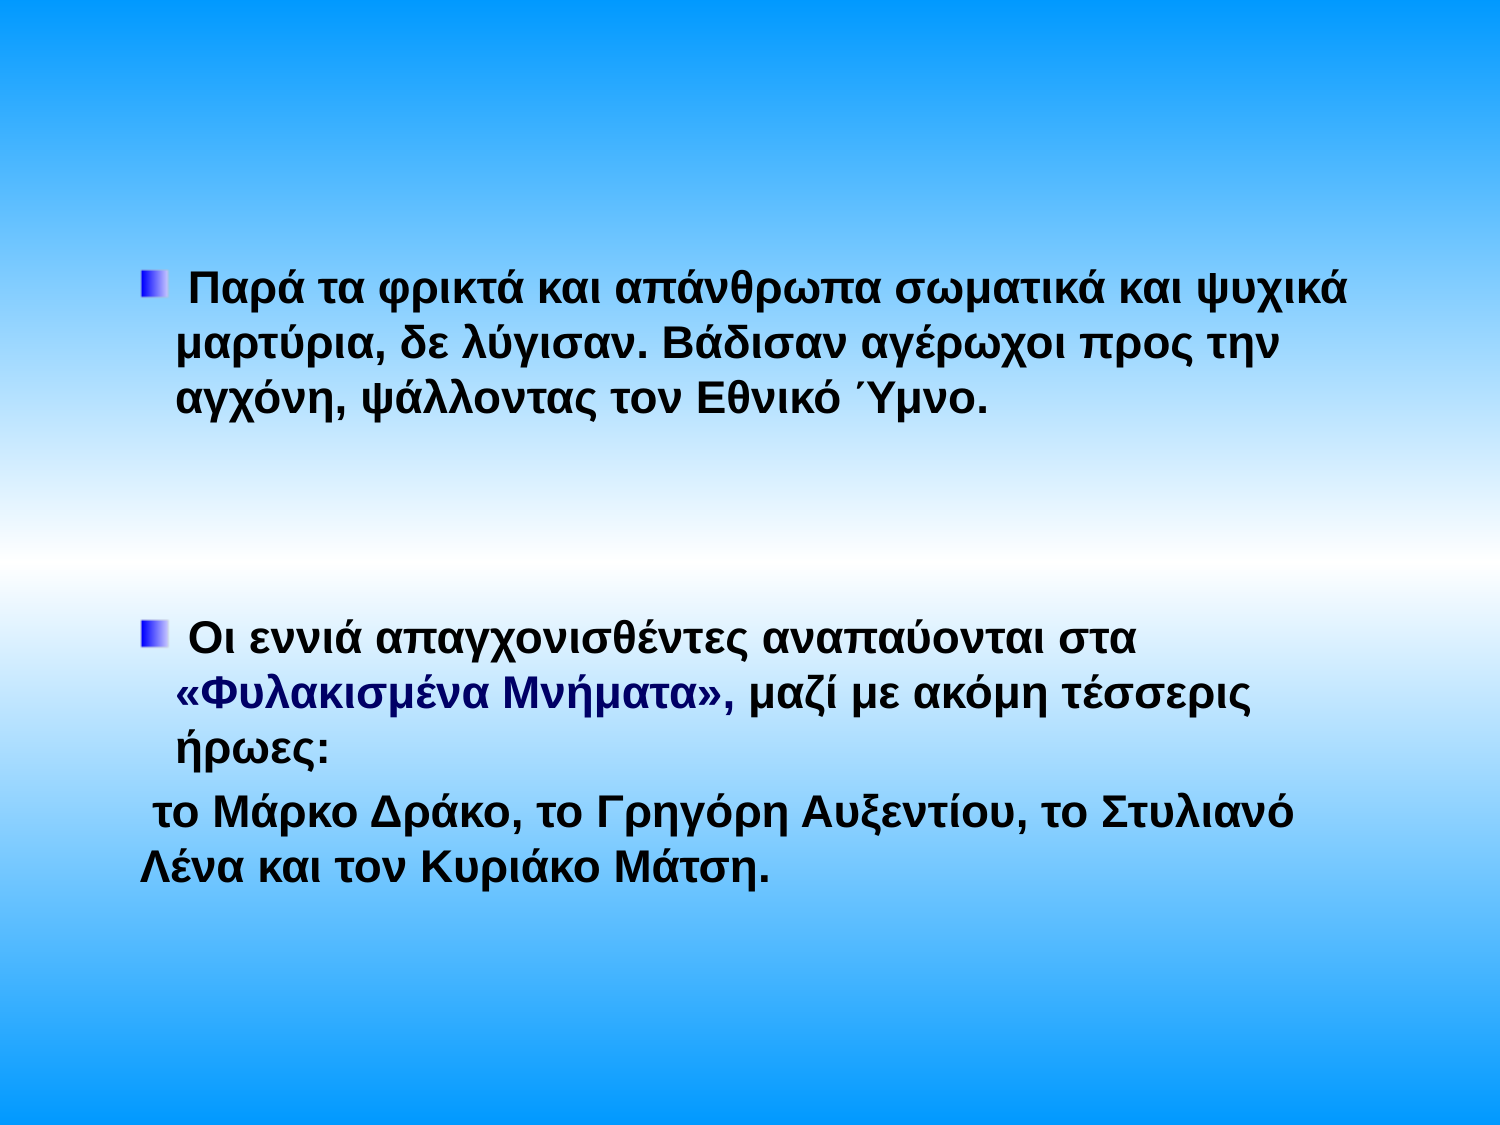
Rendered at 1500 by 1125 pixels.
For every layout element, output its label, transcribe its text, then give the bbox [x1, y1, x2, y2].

picture [139, 268, 172, 301]
picture [139, 618, 172, 651]
text_box Οι εννιά απαγχονισθέντες αναπαύονται στα «Φυλακισμένα Μνήματα», μαζί με ακόμη τέσσερις ήρωες: το Μάρκο Δράκο, το Γρηγόρη Αυξεντίου, το Στυλιανό Λένα και τον Κυριάκο Μάτση. [124, 599, 1413, 899]
text_box Παρά τα φρικτά και απάνθρωπα σωματικά και ψυχικά μαρτύρια, δε λύγισαν. Βάδισαν αγέρωχοι προς την αγχόνη, ψάλλοντας τον Εθνικό Ύμνο. [124, 249, 1388, 430]
